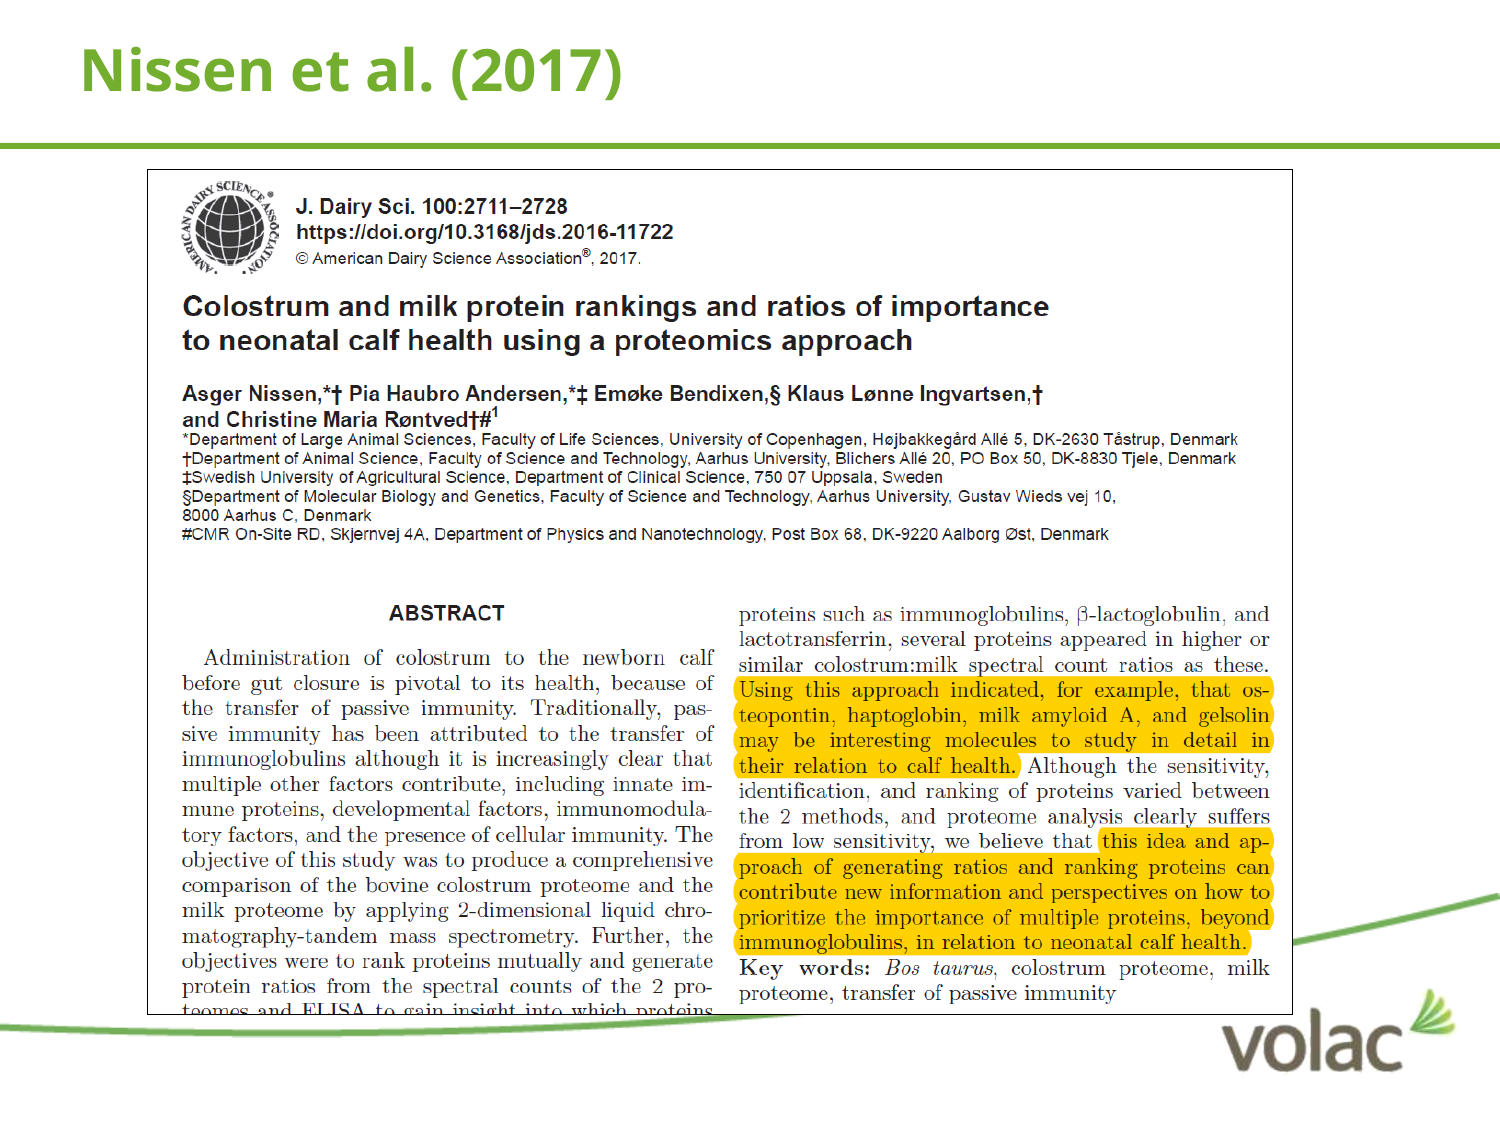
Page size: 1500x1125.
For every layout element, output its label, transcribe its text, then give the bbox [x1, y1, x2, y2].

title Nissen et al. (2017) [64, 0, 1415, 138]
picture [0, 168, 1500, 1110]
